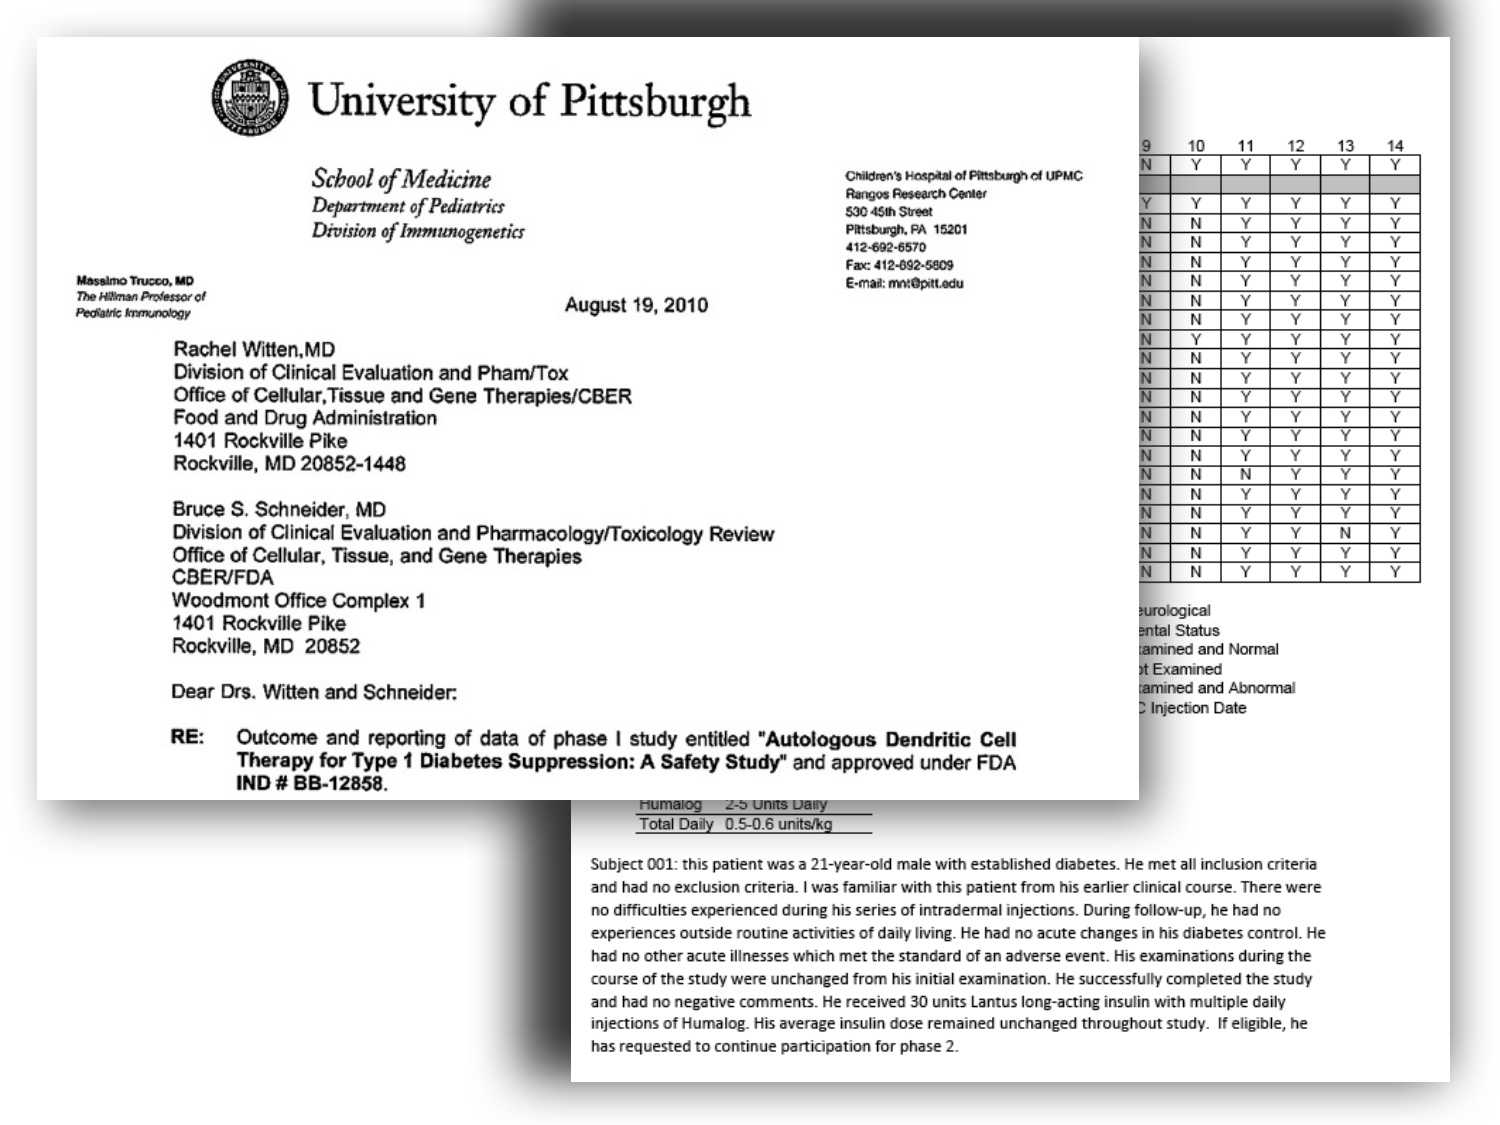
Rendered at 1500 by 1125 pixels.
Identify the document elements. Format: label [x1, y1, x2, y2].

text_box [112, 37, 1451, 1082]
picture [37, 37, 1140, 801]
